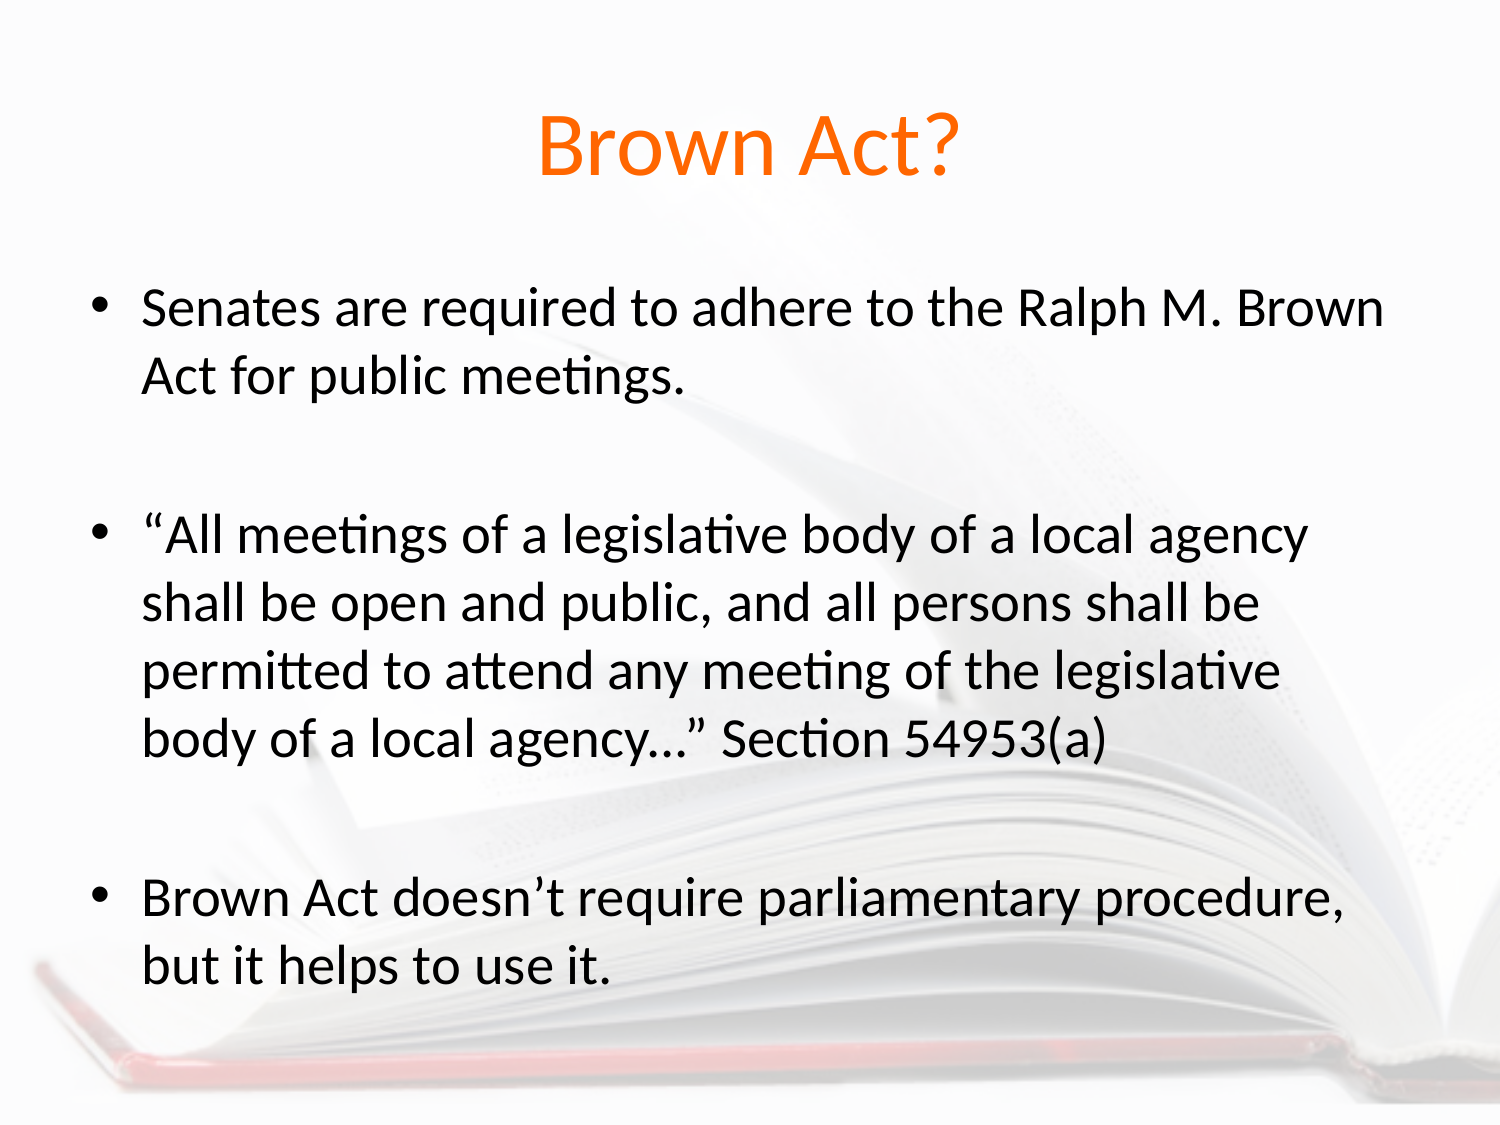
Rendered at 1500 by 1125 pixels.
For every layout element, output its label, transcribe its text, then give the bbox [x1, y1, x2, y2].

list Senates are required to adhere to the Ralph M. Brown Act for public meetings. “All meetings of a legislative body of a local agency shall be open and public, and all persons shall be permitted to attend any meeting of the legislative body of a local agency...” Section 54953(a) Brown Act doesn’t require parliamentary procedure, but it helps to use it. [75, 262, 1425, 1005]
title Brown Act? [75, 45, 1425, 233]
